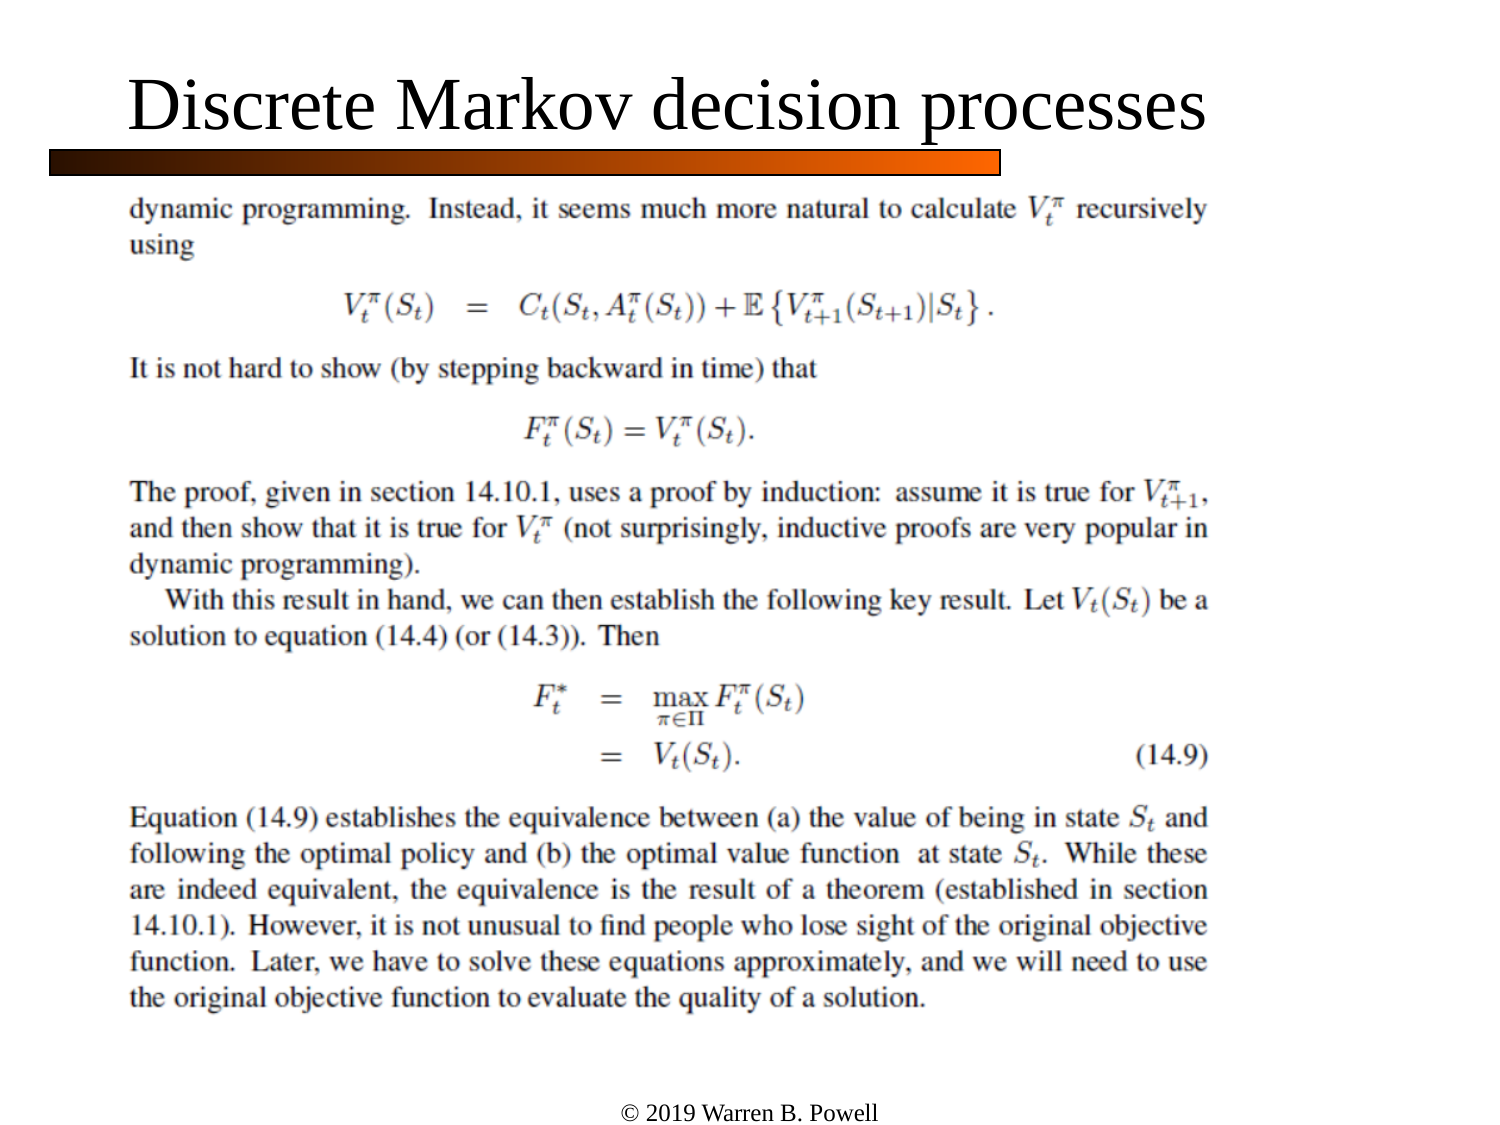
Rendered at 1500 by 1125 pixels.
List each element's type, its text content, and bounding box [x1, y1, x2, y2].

footer © 2019 Warren B. Powell [512, 1088, 988, 1125]
title Discrete Markov decision processes [112, 50, 1388, 150]
picture [112, 187, 1226, 1023]
